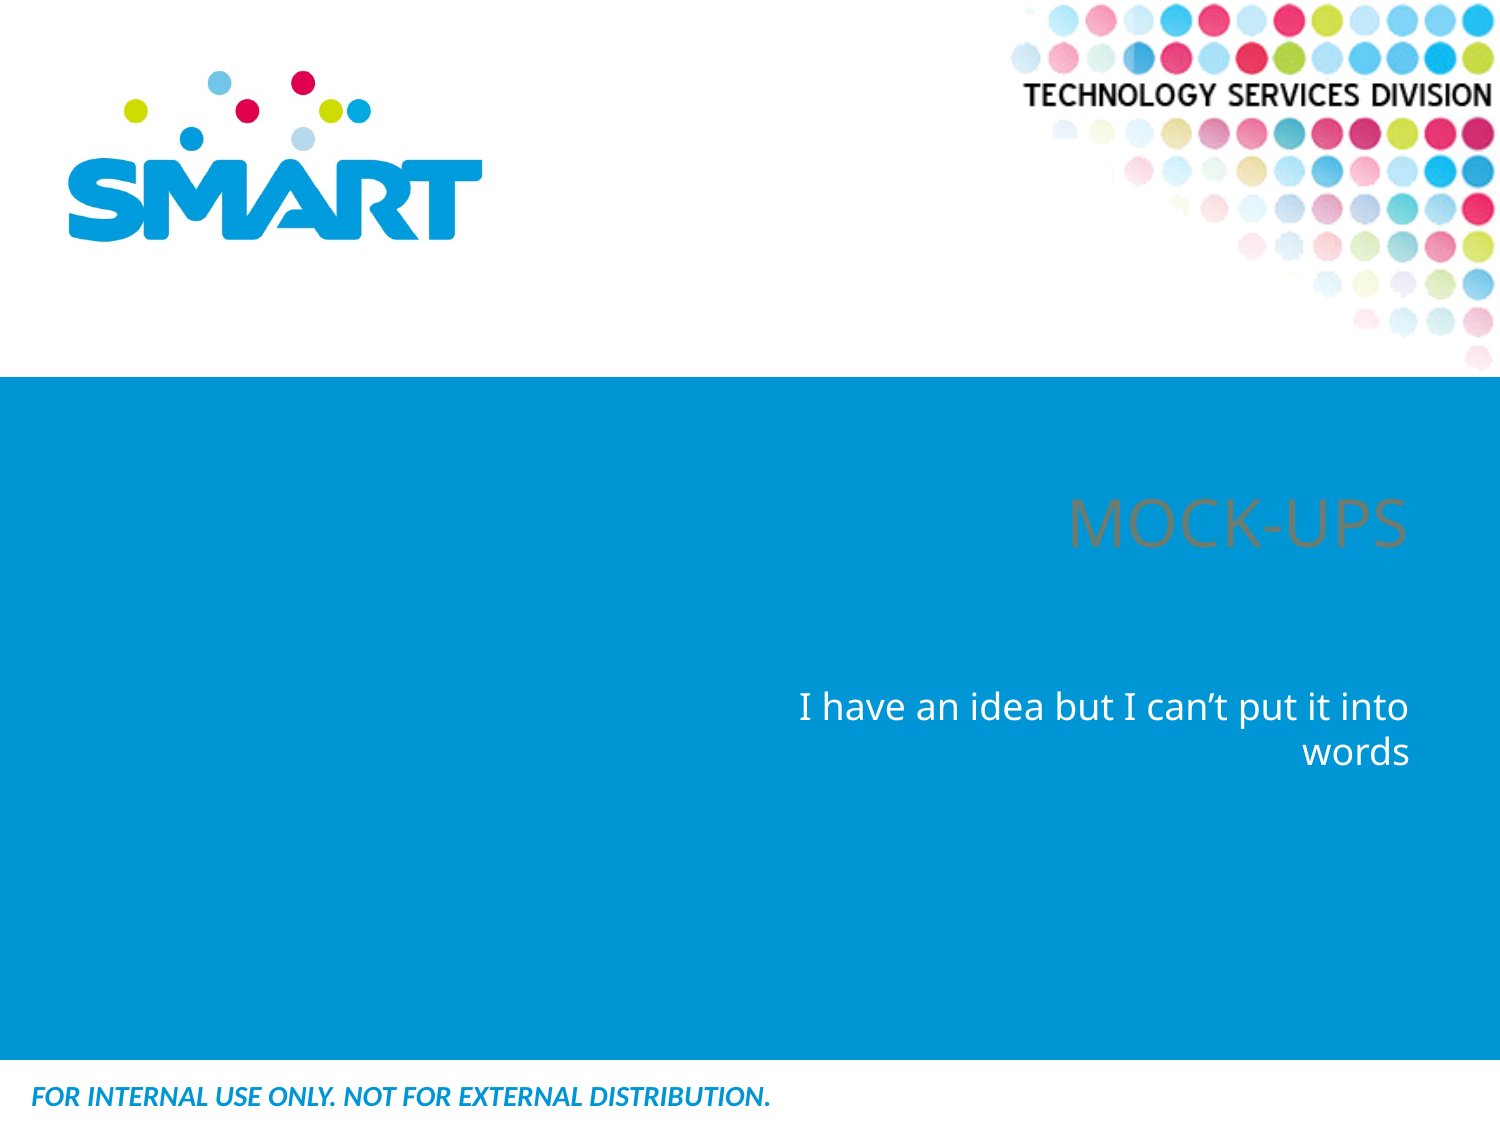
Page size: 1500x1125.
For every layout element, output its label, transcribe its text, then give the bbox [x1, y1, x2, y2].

subtitle I have an idea but I can’t put it into words [750, 675, 1425, 925]
picture [999, 0, 1500, 375]
title Mock-Ups [600, 399, 1425, 642]
picture [12, 24, 538, 288]
